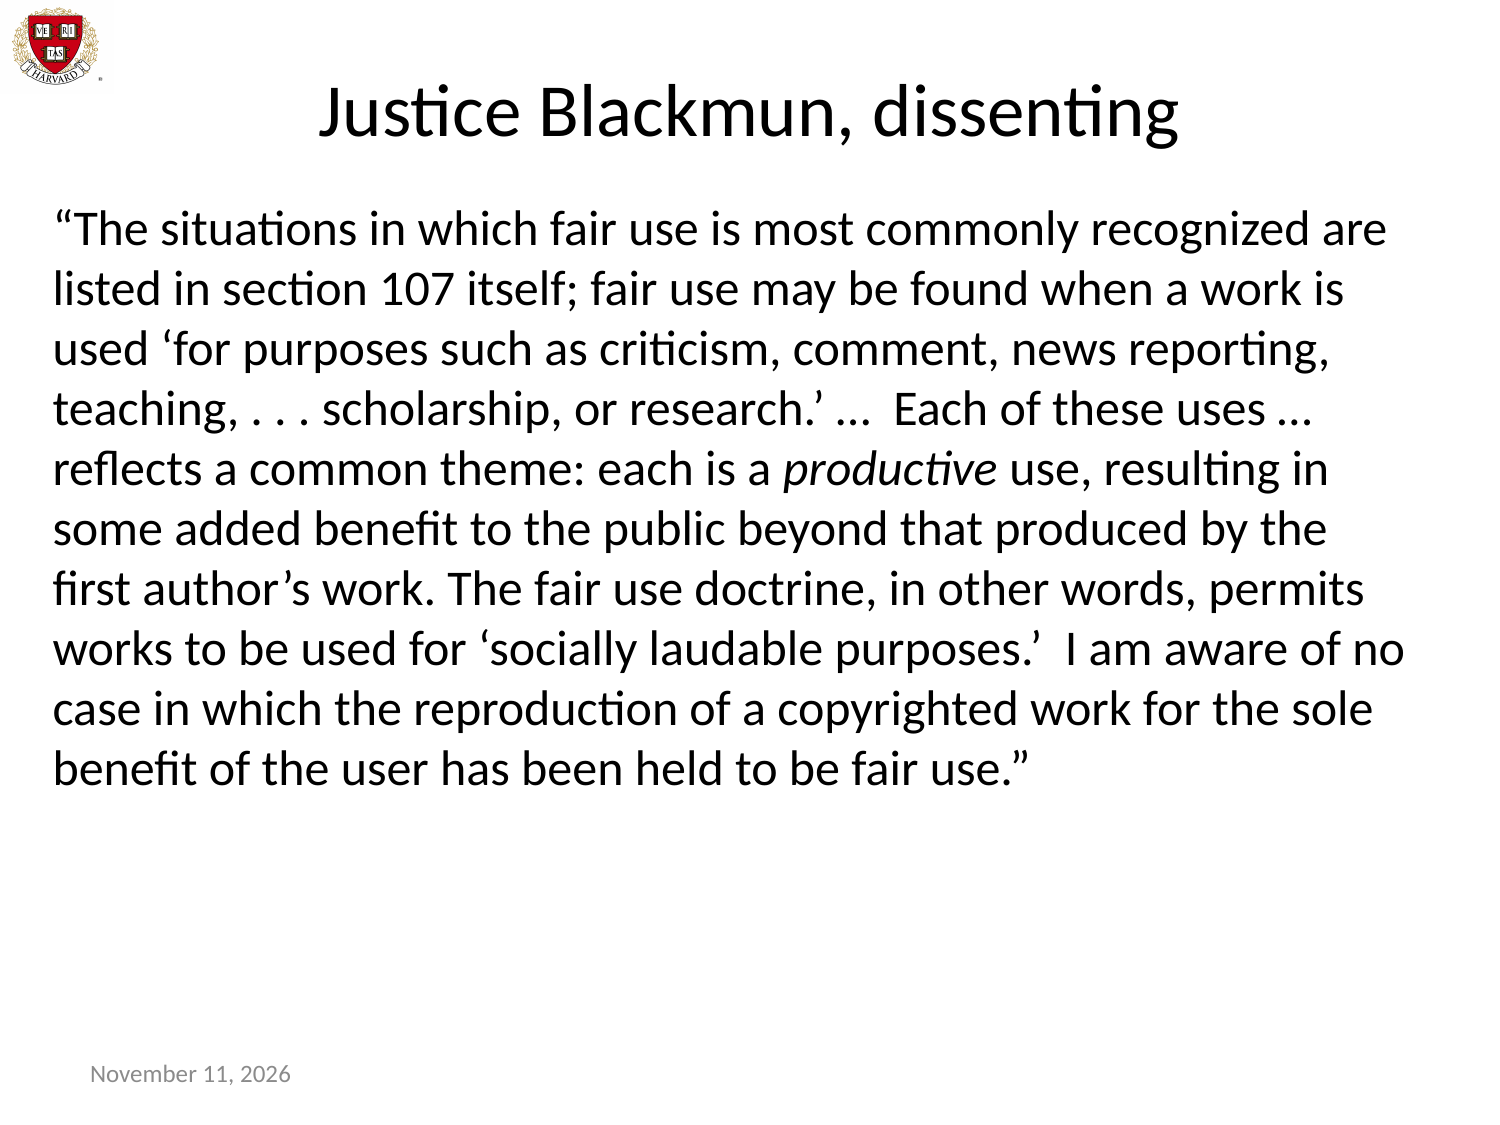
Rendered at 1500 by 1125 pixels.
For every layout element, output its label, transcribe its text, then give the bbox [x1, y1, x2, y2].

picture [0, 0, 114, 94]
list “The situations in which fair use is most commonly recognized are listed in section 107 itself; fair use may be found when a work is used ‘for purposes such as criticism, comment, news reporting, teaching, . . . scholarship, or research.’ … Each of these uses … reflects a common theme: each is a productive use, resulting in some added benefit to the public beyond that produced by the first author’s work. The fair use doctrine, in other words, permits works to be used for ‘socially laudable purposes.’ I am aware of no case in which the reproduction of a copyrighted work for the sole benefit of the user has been held to be fair use.” [37, 187, 1425, 1018]
title Justice Blackmun, dissenting [75, 12, 1425, 187]
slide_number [75, 1042, 425, 1103]
